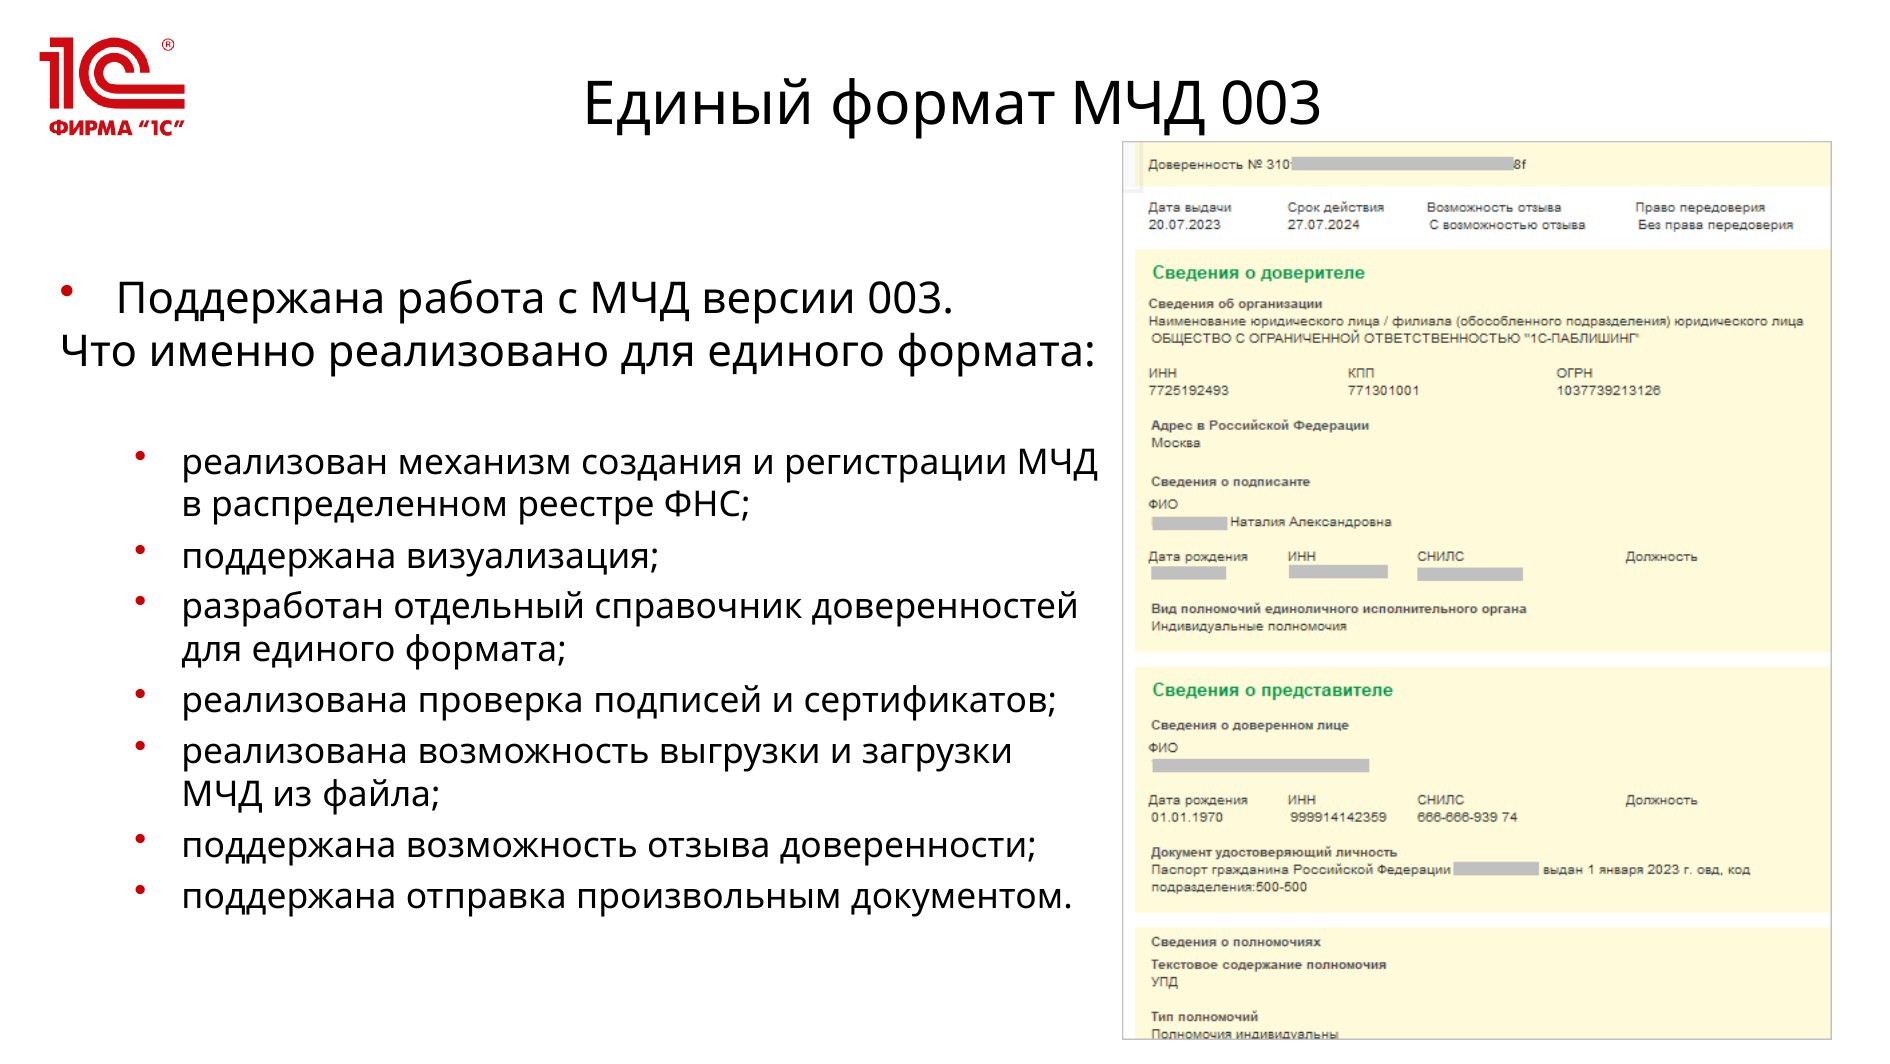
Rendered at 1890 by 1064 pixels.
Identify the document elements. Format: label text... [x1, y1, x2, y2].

text_box Поддержана работа с МЧД версии 003. Что именно реализовано для единого формата: реализован механизм создания и регистрации МЧД в распределенном реестре ФНС; поддержана визуализация; разработан отдельный справочник доверенностей для единого формата; реализована проверка подписей и сертификатов; реализована возможность выгрузки и загрузки МЧД из файла; поддержана возможность отзыва доверенности; поддержана отправка произвольным документом. [57, 267, 1100, 916]
picture [1121, 141, 1832, 1040]
title Единый формат МЧД 003 [237, 22, 1512, 226]
picture [39, 37, 185, 136]
